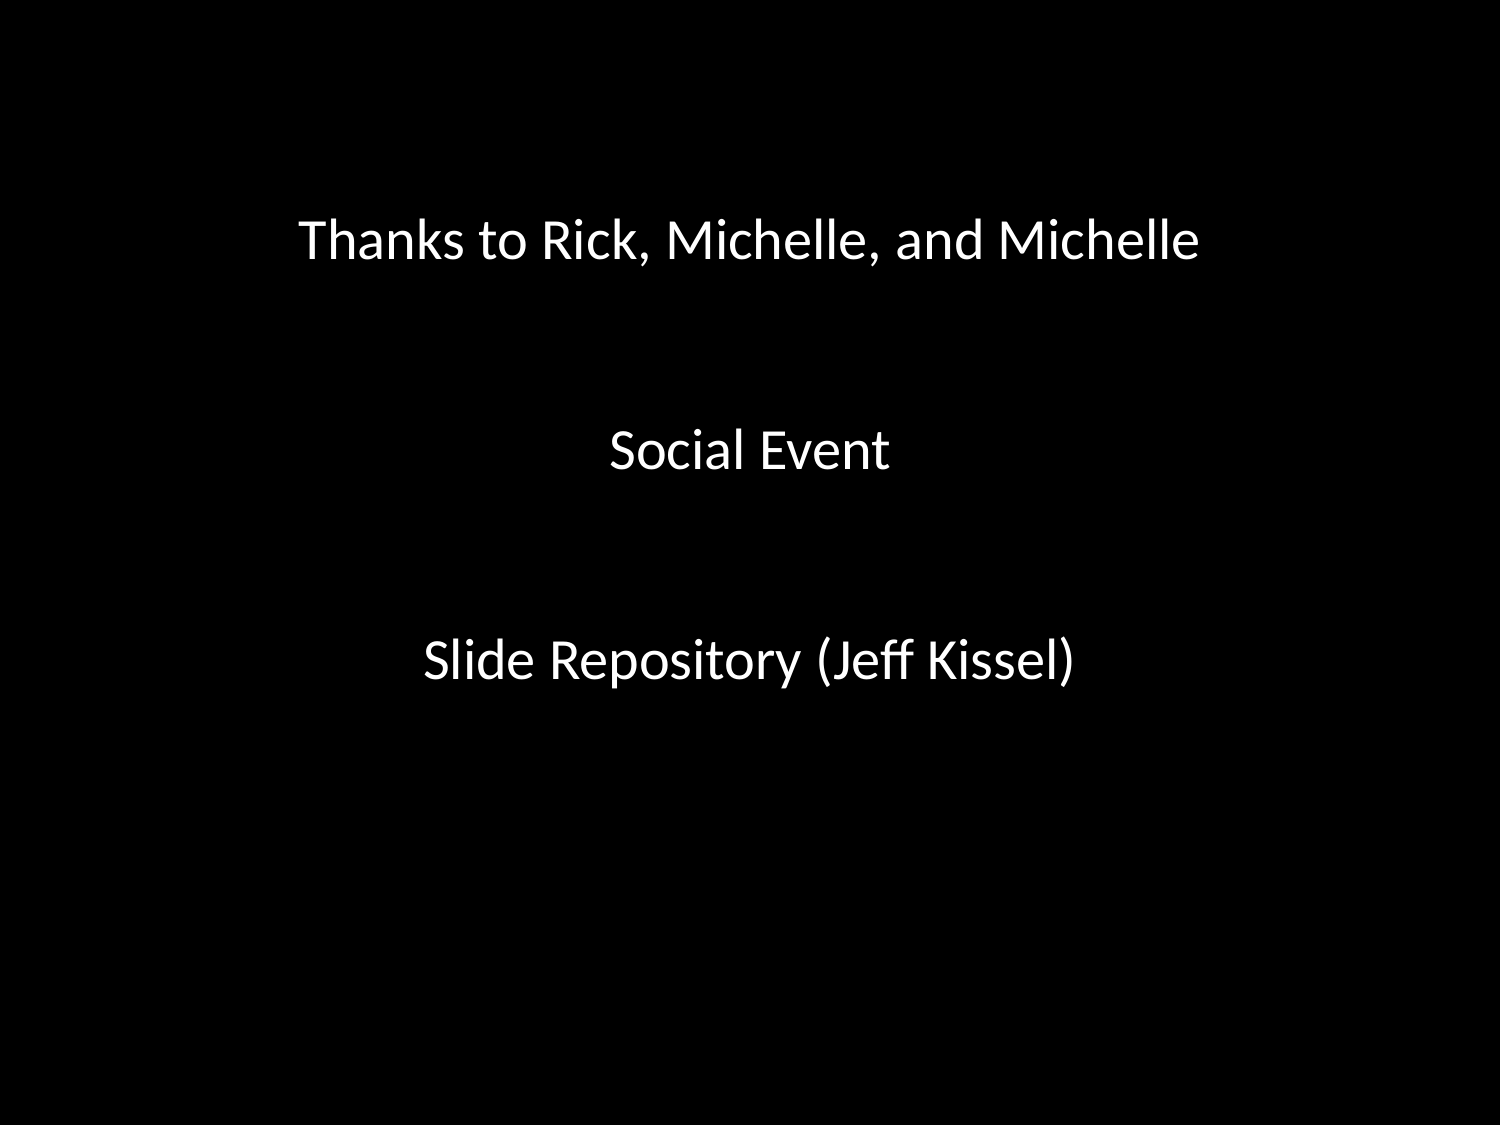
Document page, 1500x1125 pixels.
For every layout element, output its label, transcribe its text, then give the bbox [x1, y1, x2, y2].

text_box Thanks to Rick, Michelle, and Michelle Social Event Slide Repository (Jeff Kissel) [283, 193, 1216, 699]
